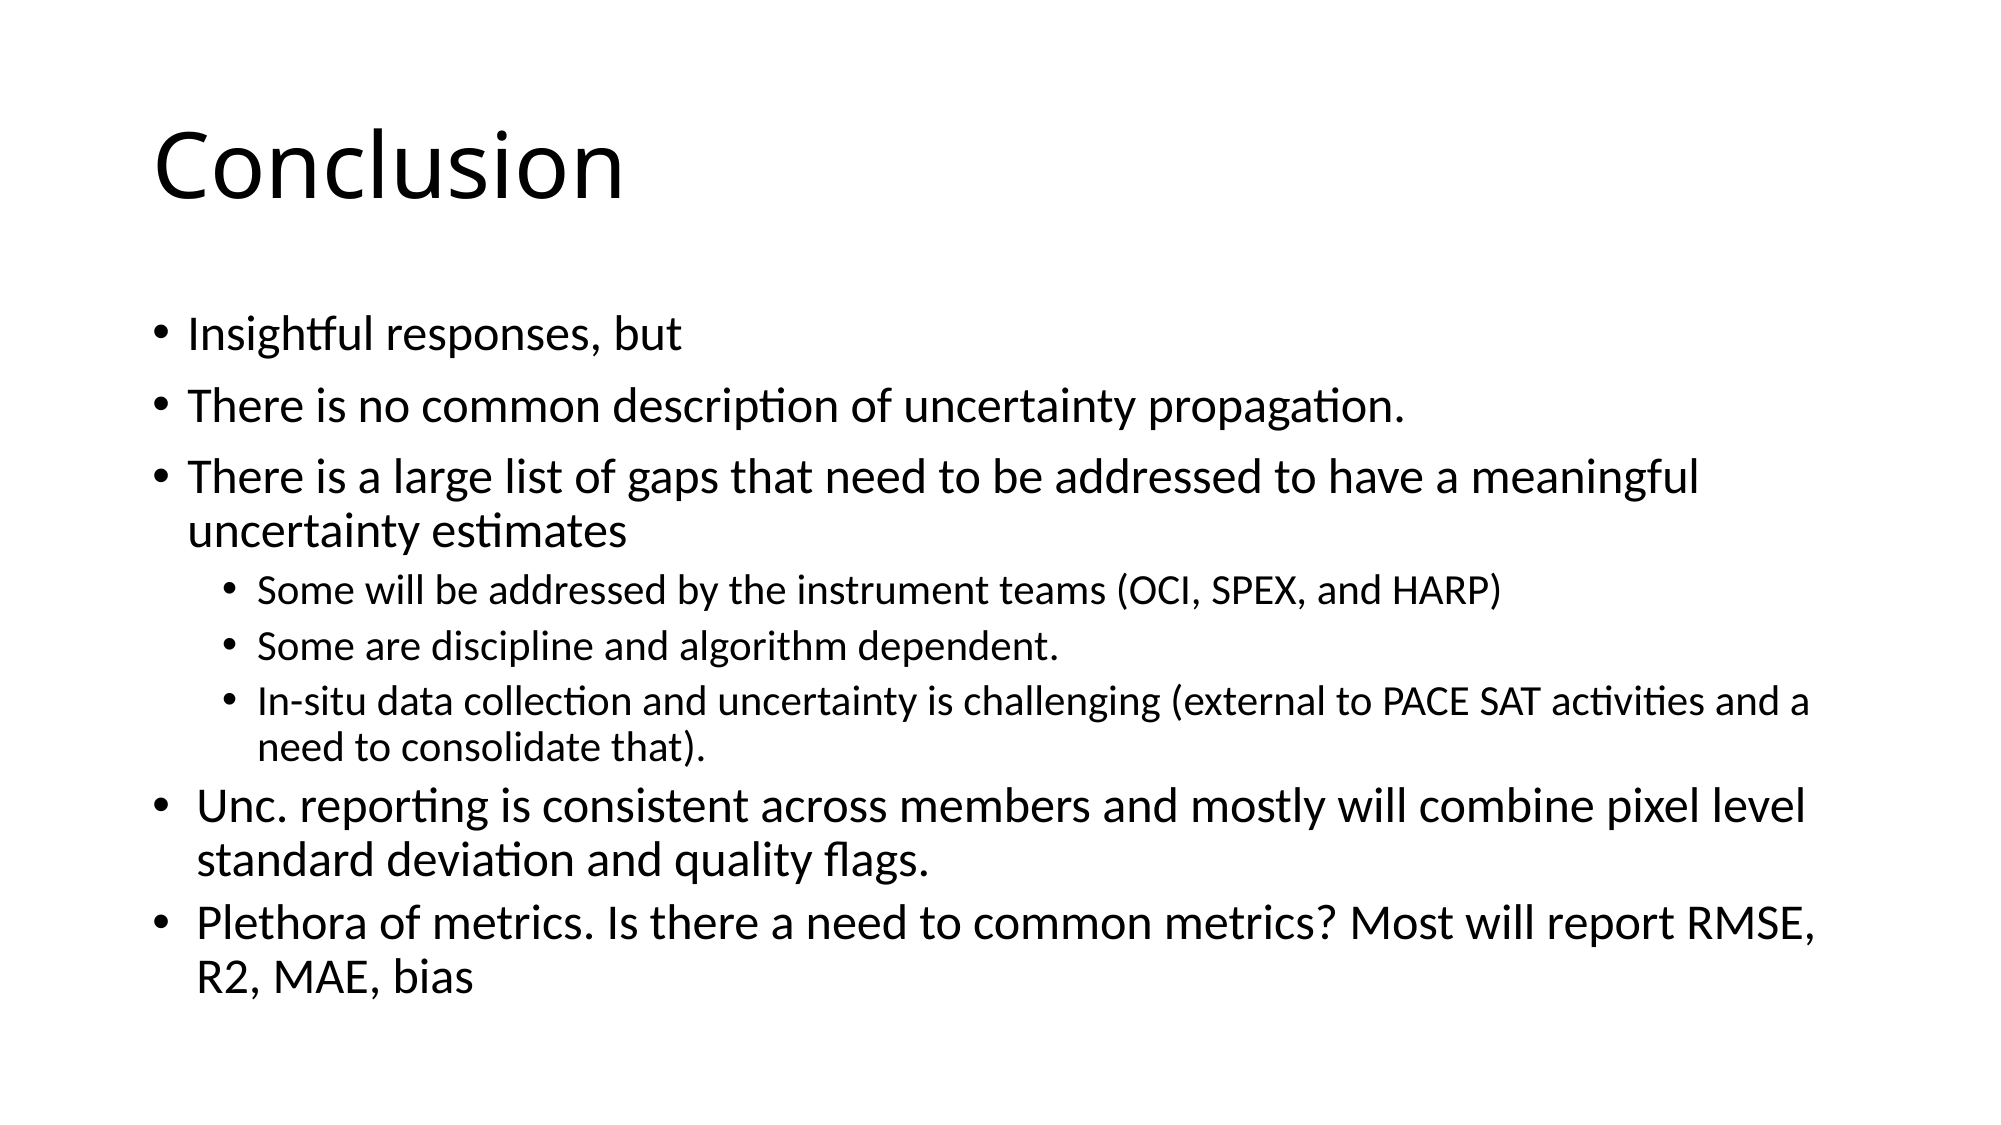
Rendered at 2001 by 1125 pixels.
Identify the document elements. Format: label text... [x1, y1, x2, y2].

title Conclusion [137, 59, 1863, 278]
list Insightful responses, but There is no common description of uncertainty propagation. There is a large list of gaps that need to be addressed to have a meaningful uncertainty estimates Some will be addressed by the instrument teams (OCI, SPEX, and HARP) Some are discipline and algorithm dependent. In-situ data collection and uncertainty is challenging (external to PACE SAT activities and a need to consolidate that). Unc. reporting is consistent across members and mostly will combine pixel level standard deviation and quality flags. Plethora of metrics. Is there a need to common metrics? Most will report RMSE, R2, MAE, bias [137, 299, 1863, 1014]
